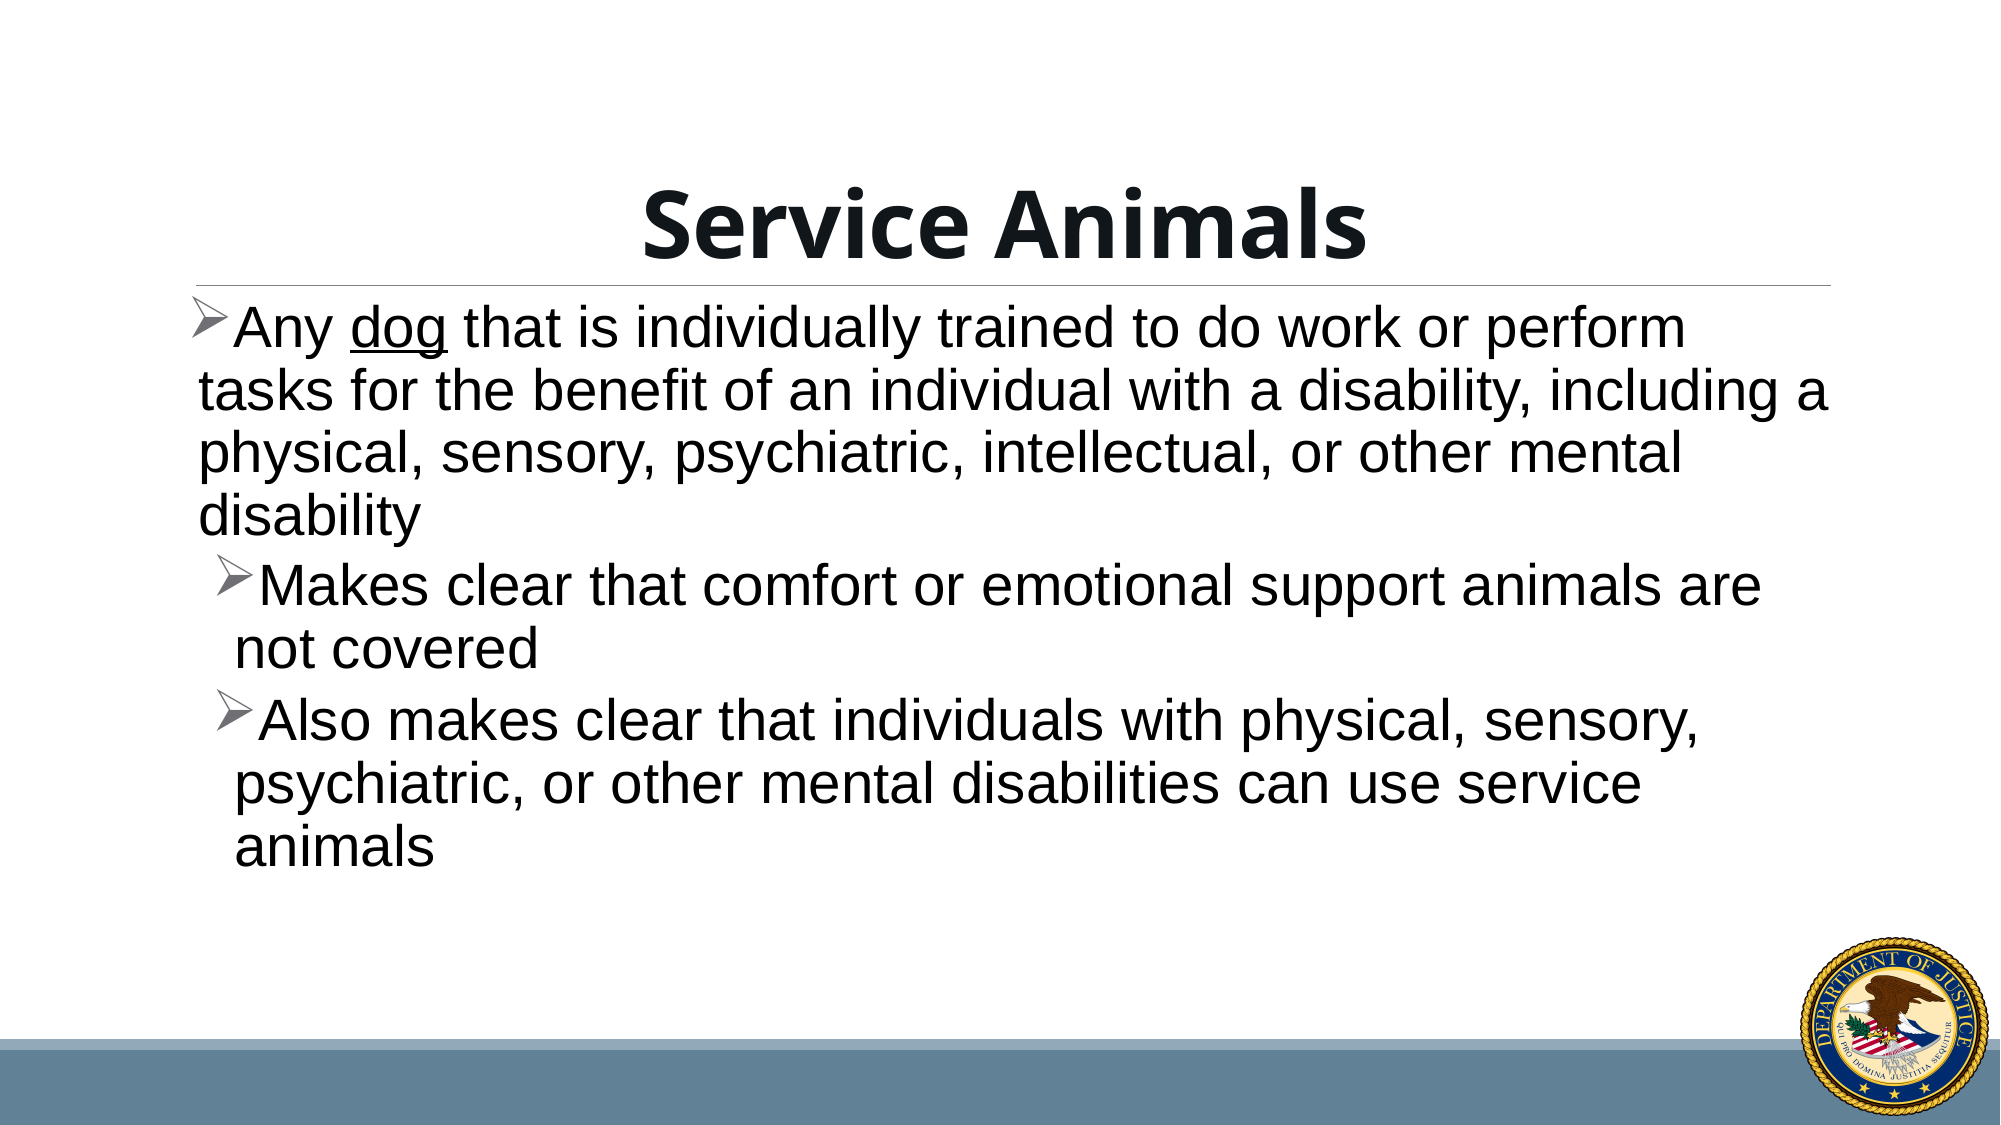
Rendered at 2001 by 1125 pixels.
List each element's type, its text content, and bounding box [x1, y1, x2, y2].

title Service Animals [180, 47, 1830, 285]
picture [1800, 937, 1989, 1116]
list Any dog that is individually trained to do work or perform tasks for the benefit of an individual with a disability, including a physical, sensory, psychiatric, intellectual, or other mental disability Makes clear that comfort or emotional support animals are not covered Also makes clear that individuals with physical, sensory, psychiatric, or other mental disabilities can use service animals [187, 289, 1838, 950]
